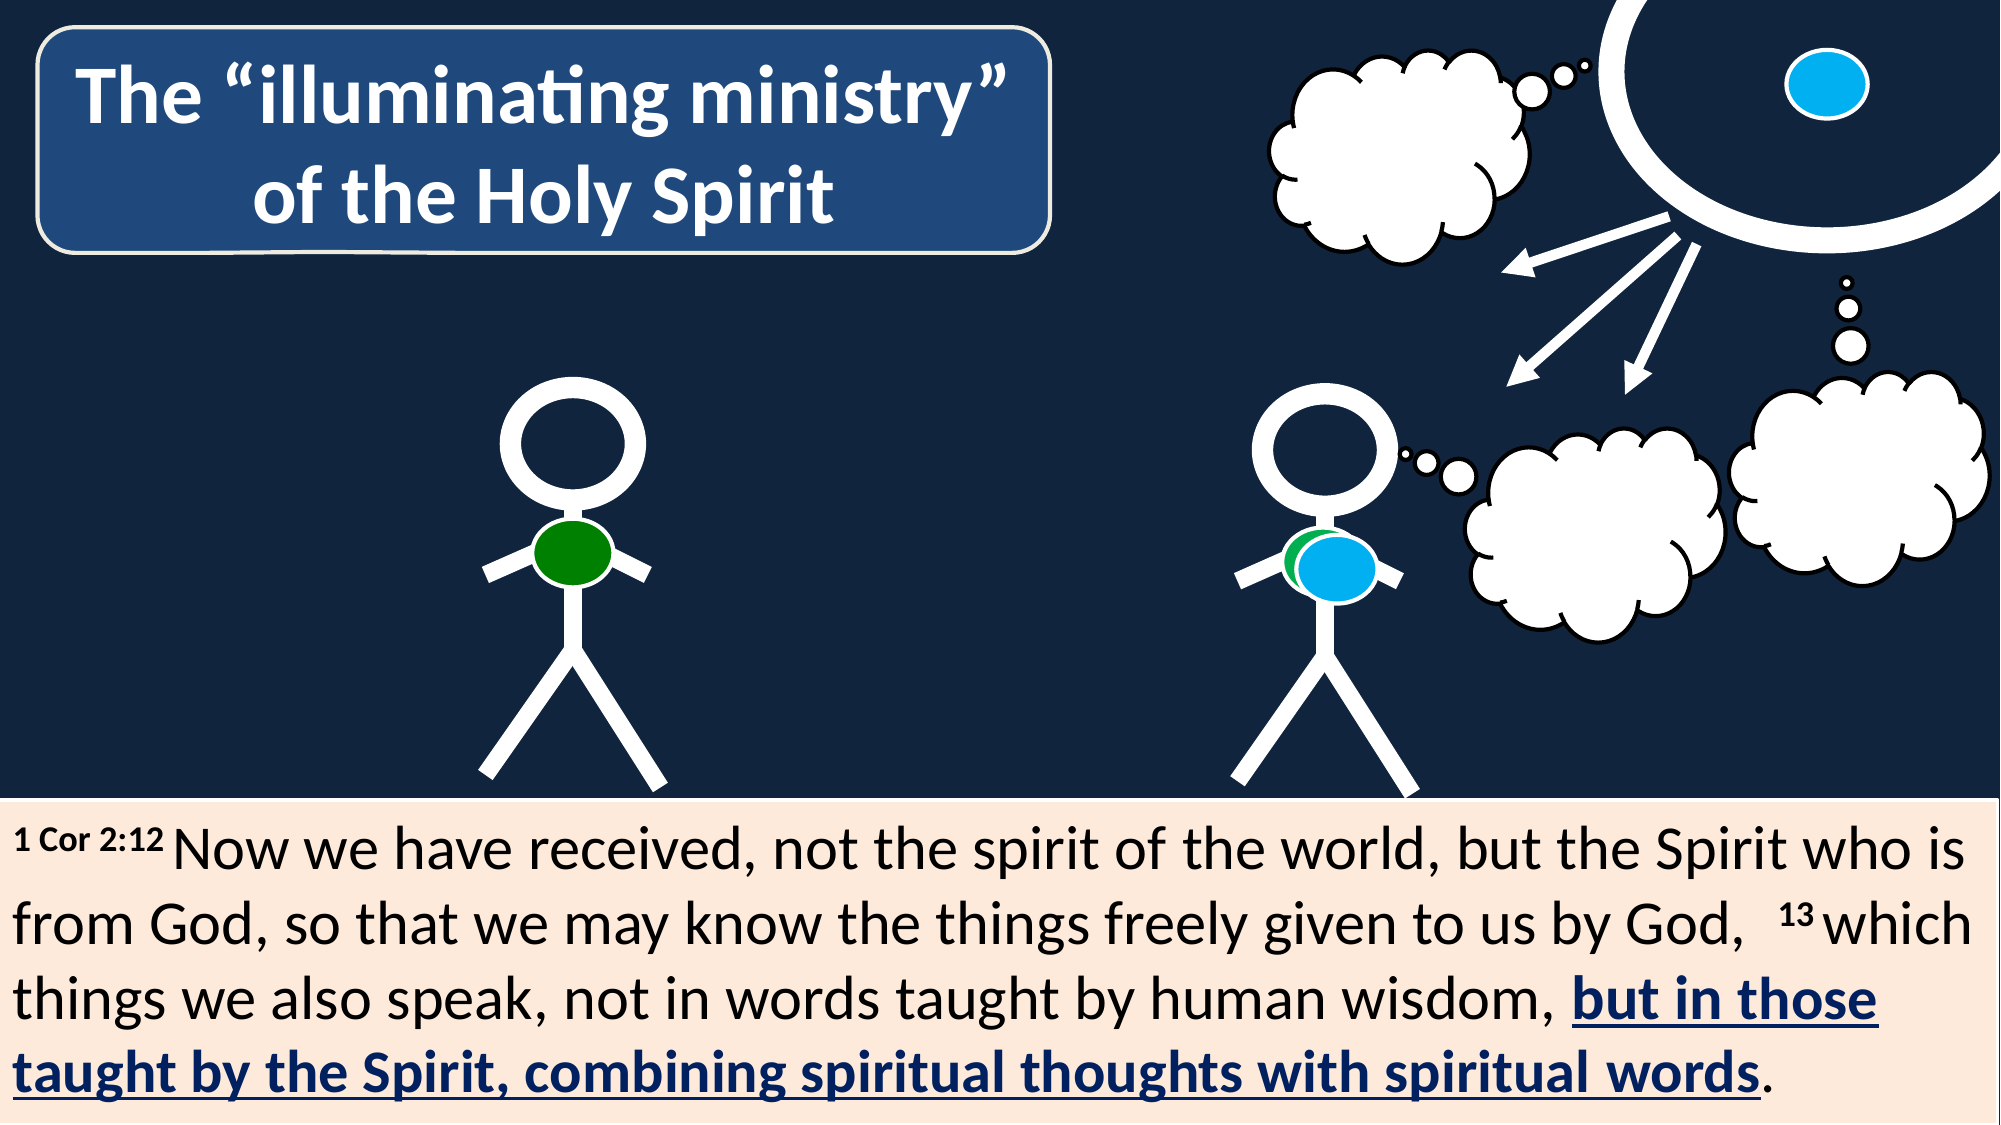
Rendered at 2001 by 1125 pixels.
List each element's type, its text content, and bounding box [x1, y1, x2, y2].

text_box [1462, 426, 1728, 645]
text_box [1416, 449, 1479, 497]
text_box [485, 387, 661, 788]
text_box [1838, 275, 1855, 291]
text_box [1784, 47, 1870, 121]
text_box [1609, 0, 2000, 243]
text_box The “illuminating ministry” of the Holy Spirit [35, 25, 1053, 255]
text_box 1 Cor 2:12 Now we have received, not the spirit of the world, but the Spirit who is from God, so that we may know the things freely given to us by God, 13 which things we also speak, not in words taught by human wisdom, but in those taught by the Spirit, combining spiritual thoughts with spiritual words. [0, 798, 2000, 1125]
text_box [1475, 220, 1714, 395]
text_box [1726, 369, 1992, 589]
text_box [1830, 326, 1871, 366]
text_box [1266, 48, 1593, 267]
text_box [1834, 294, 1863, 323]
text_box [1237, 393, 1413, 794]
